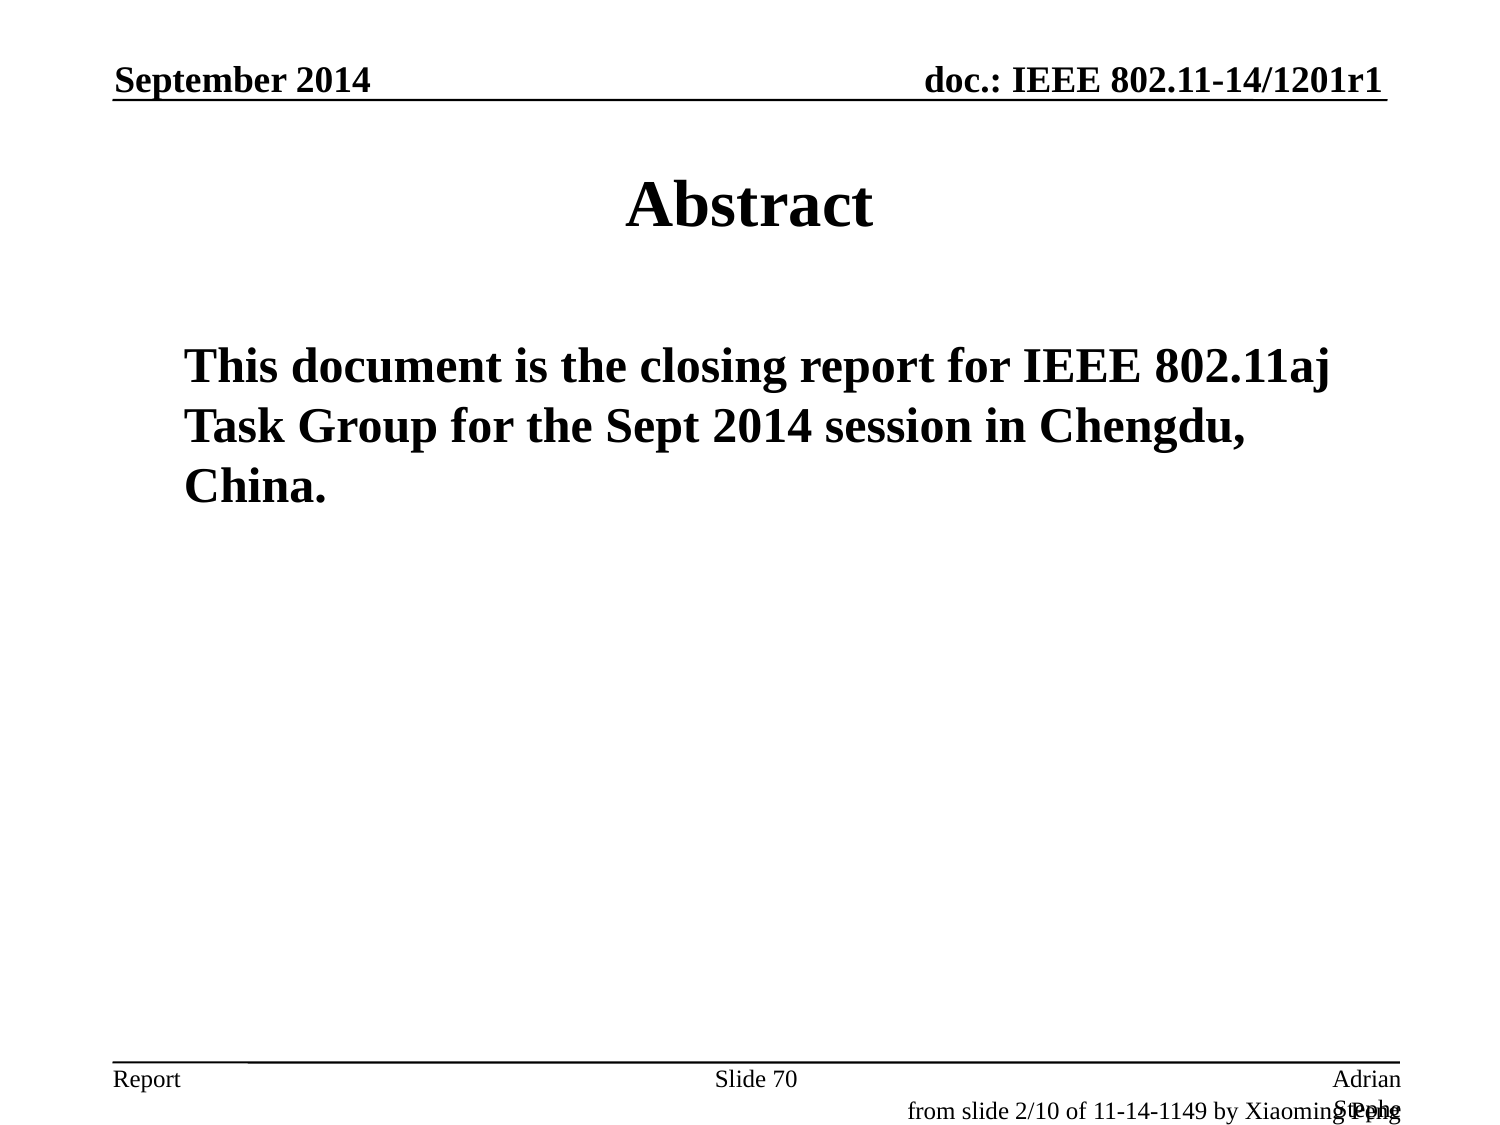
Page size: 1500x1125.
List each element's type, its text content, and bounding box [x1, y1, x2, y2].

footer Adrian Stephens, Intel Corporation [1324, 1061, 1402, 1087]
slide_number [114, 54, 374, 101]
title Abstract [112, 112, 1388, 288]
slide_number Slide 70 [712, 1061, 800, 1087]
list This document is the closing report for IEEE 802.11aj Task Group for the Sept 2014 session in Chengdu, China. [112, 324, 1388, 1000]
text_box from slide 2/10 of 11-14-1149 by Xiaoming Peng [343, 1087, 1417, 1125]
